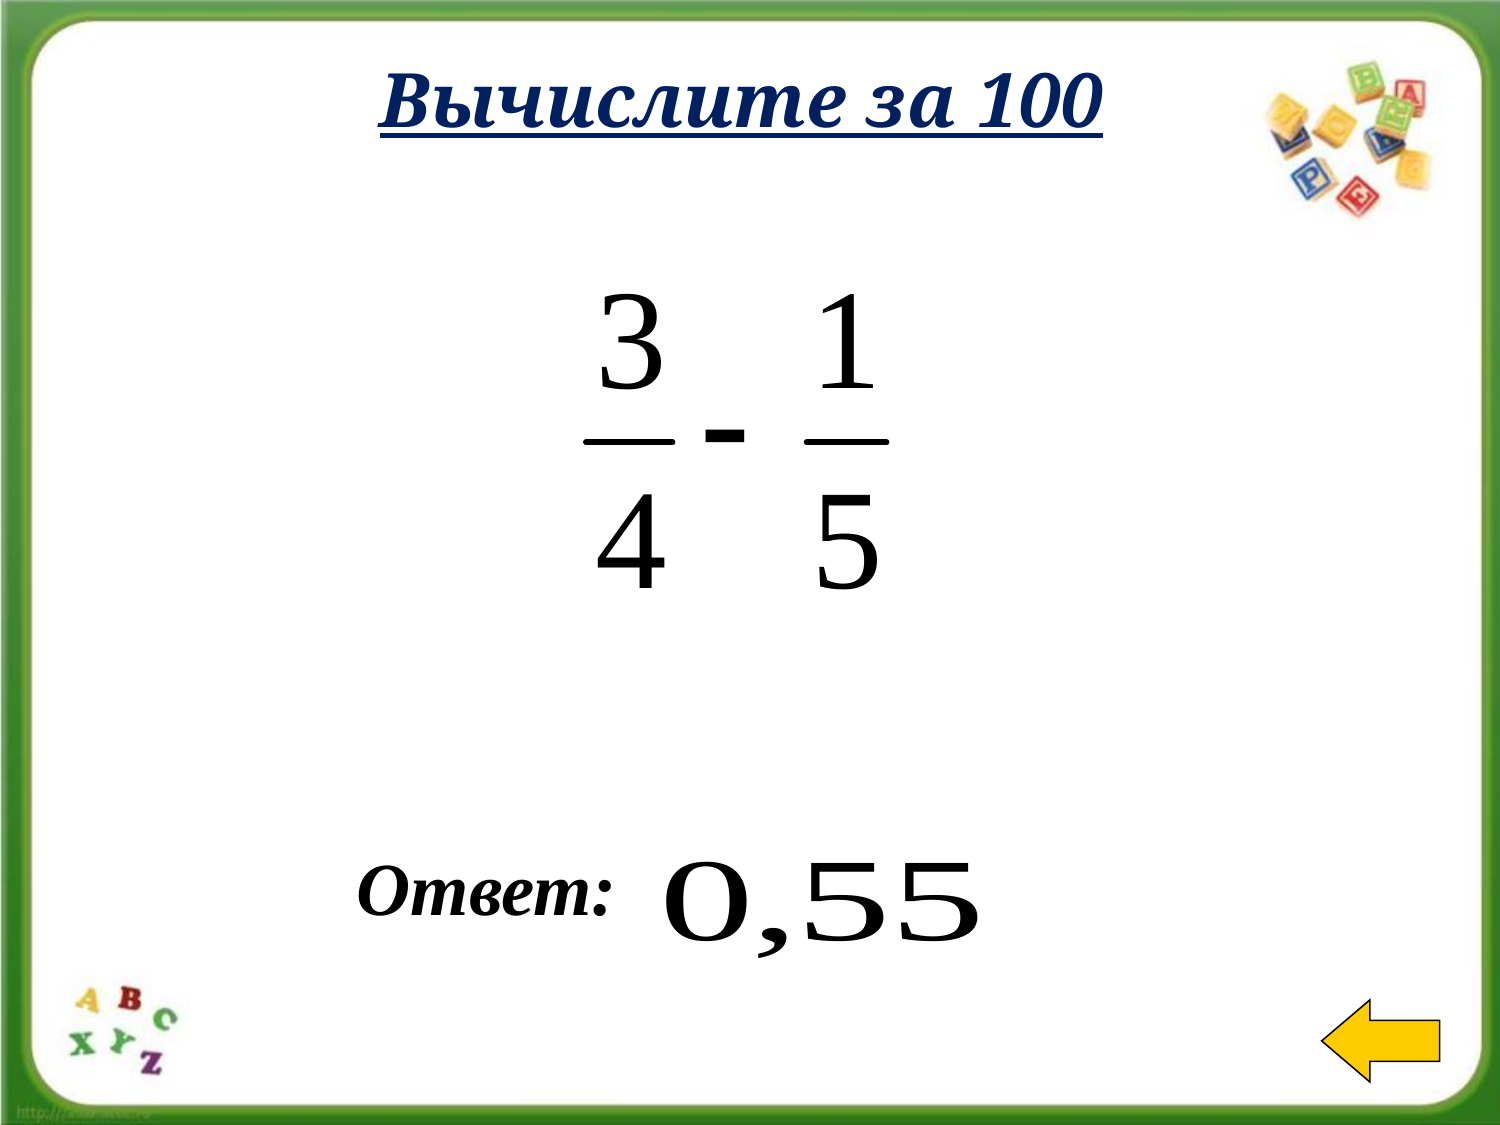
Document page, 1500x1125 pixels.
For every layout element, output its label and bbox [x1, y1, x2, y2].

picture [0, 0, 1500, 1125]
text_box [561, 252, 921, 621]
text_box [633, 832, 1014, 991]
